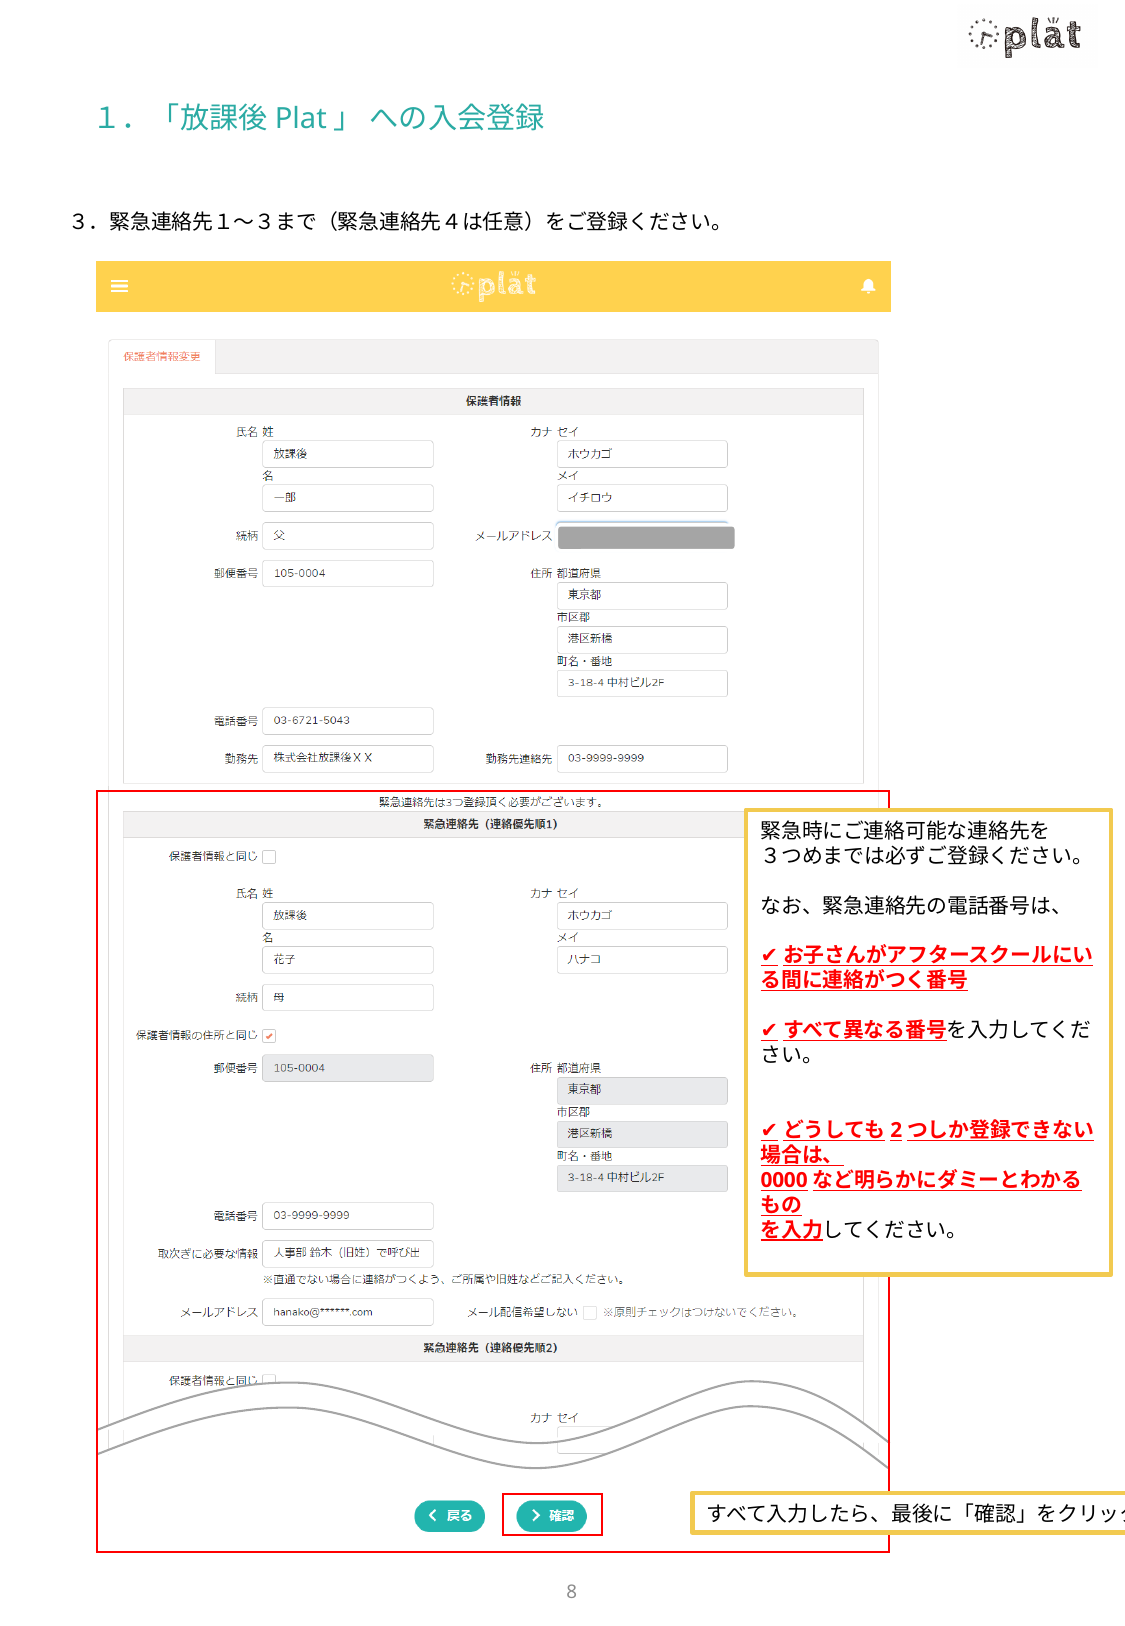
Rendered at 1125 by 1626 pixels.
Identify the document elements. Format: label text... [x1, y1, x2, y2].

text_box 緊急時にご連絡可能な連絡先を ３つめまでは必ずご登録ください。 なお、緊急連絡先の電話番号は、 ✔お子さんがアフタースクールにいる間に連絡がつく番号 ✔すべて異なる番号を入力してください。 ✔どうしても2つしか登録できない場合は、 0000など明らかにダミーとわかるもの を入力してください。 [889, 809, 1112, 1275]
picture [96, 261, 891, 1455]
text_box [96, 792, 890, 1553]
text_box ３．緊急連絡先１～３まで（緊急連絡先４は任意）をご登録ください。 [53, 201, 747, 241]
picture [362, 1482, 624, 1561]
slide_number 8 [445, 1571, 699, 1613]
title １．「放課後Plat」 への入会登録 [77, 86, 1074, 153]
picture [957, 4, 1098, 68]
text_box すべて入力したら、最後に「確認」をクリック [692, 1492, 1125, 1533]
